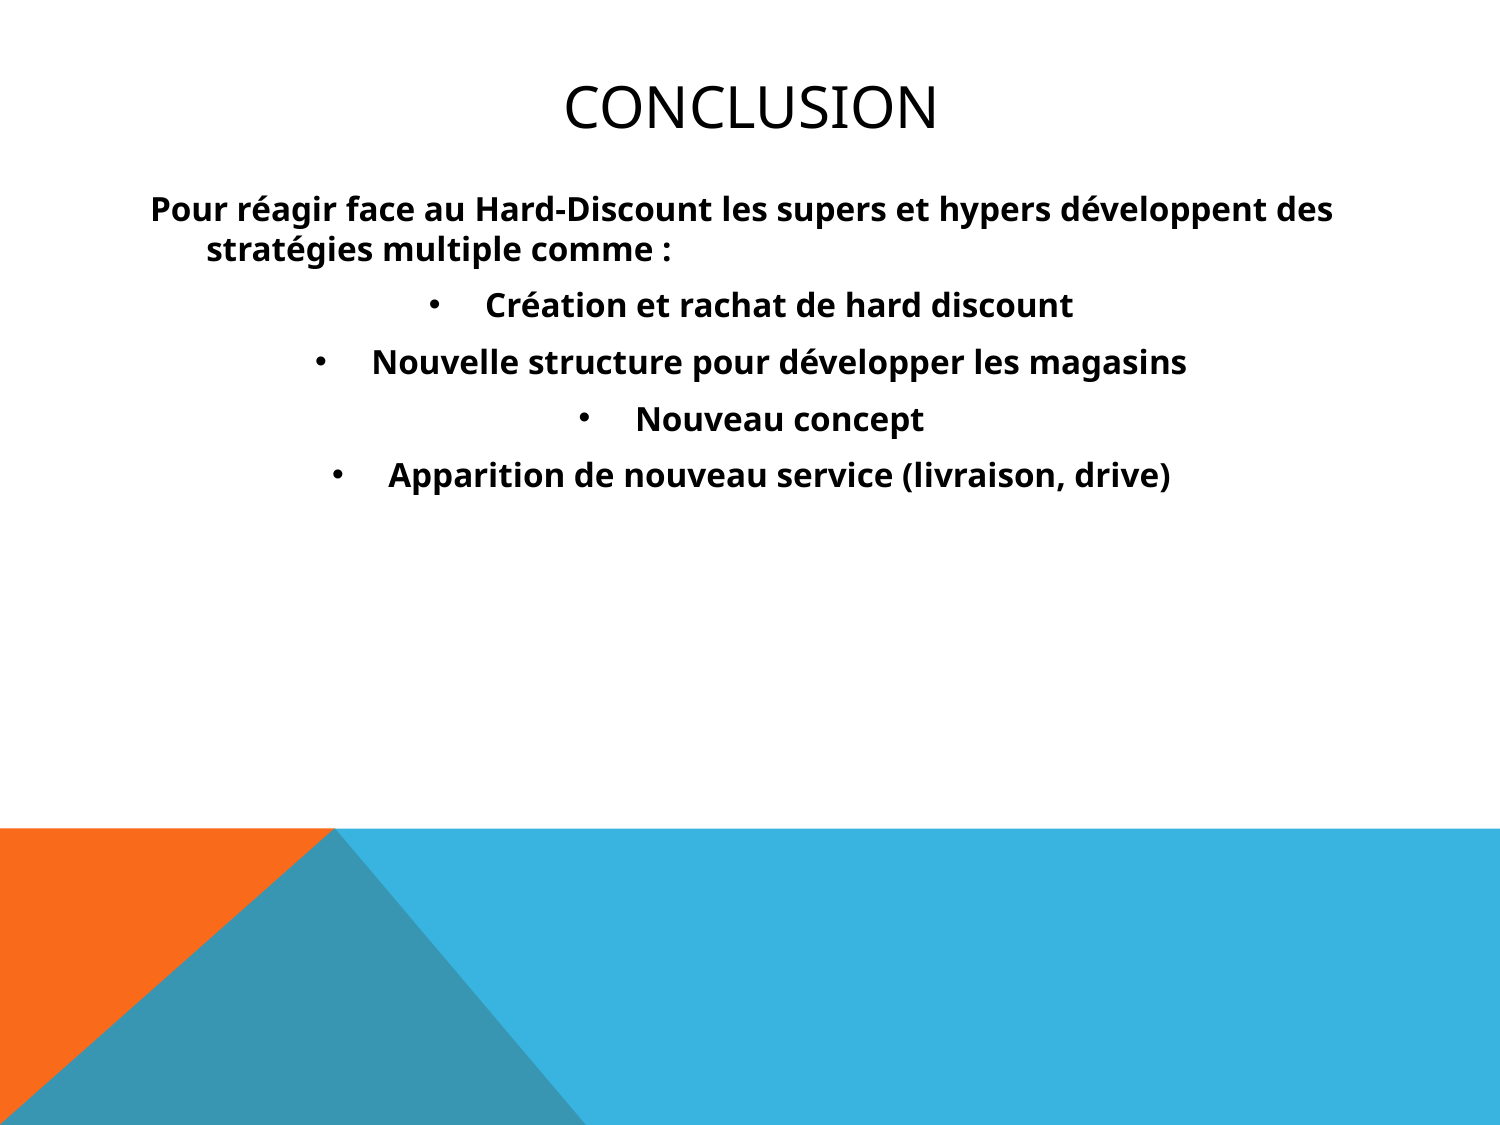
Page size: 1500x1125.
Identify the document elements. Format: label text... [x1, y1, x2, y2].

title Conclusion [135, 60, 1369, 150]
list Pour réagir face au Hard-Discount les supers et hypers développent des stratégies multiple comme : Création et rachat de hard discount Nouvelle structure pour développer les magasins Nouveau concept Apparition de nouveau service (livraison, drive) [135, 180, 1369, 768]
